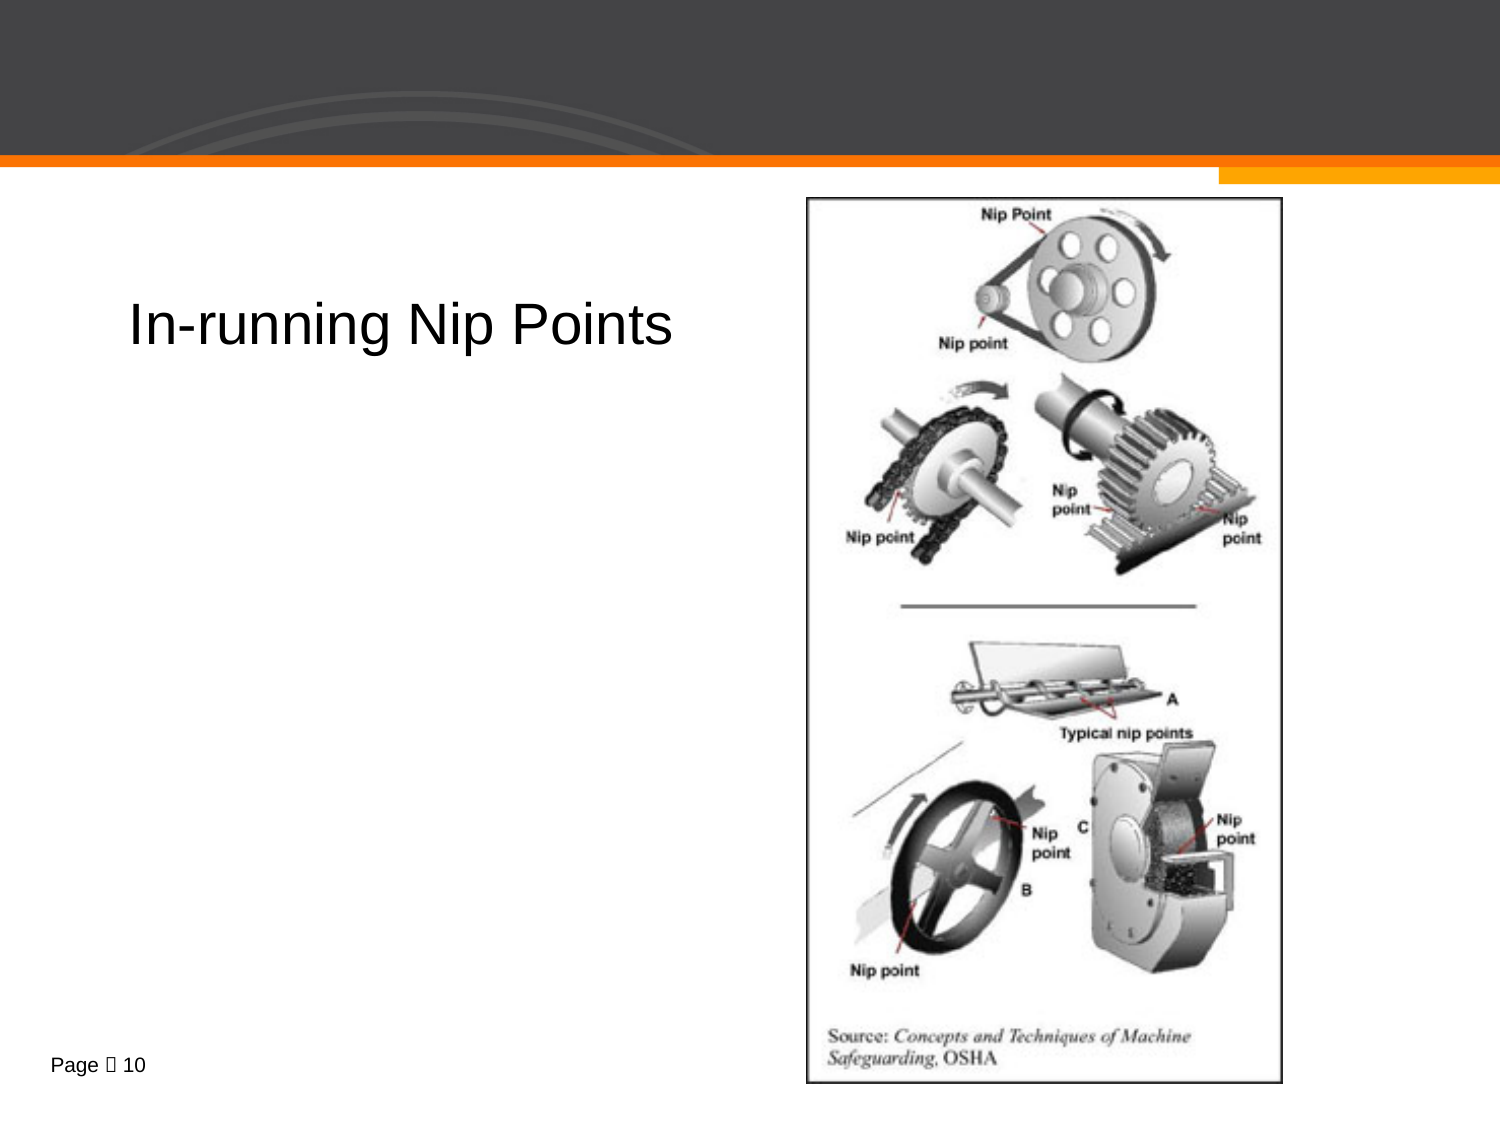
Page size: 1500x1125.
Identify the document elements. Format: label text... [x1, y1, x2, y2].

picture [0, 0, 1500, 1125]
text_box In-running Nip Points [114, 278, 690, 364]
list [806, 196, 1284, 1084]
